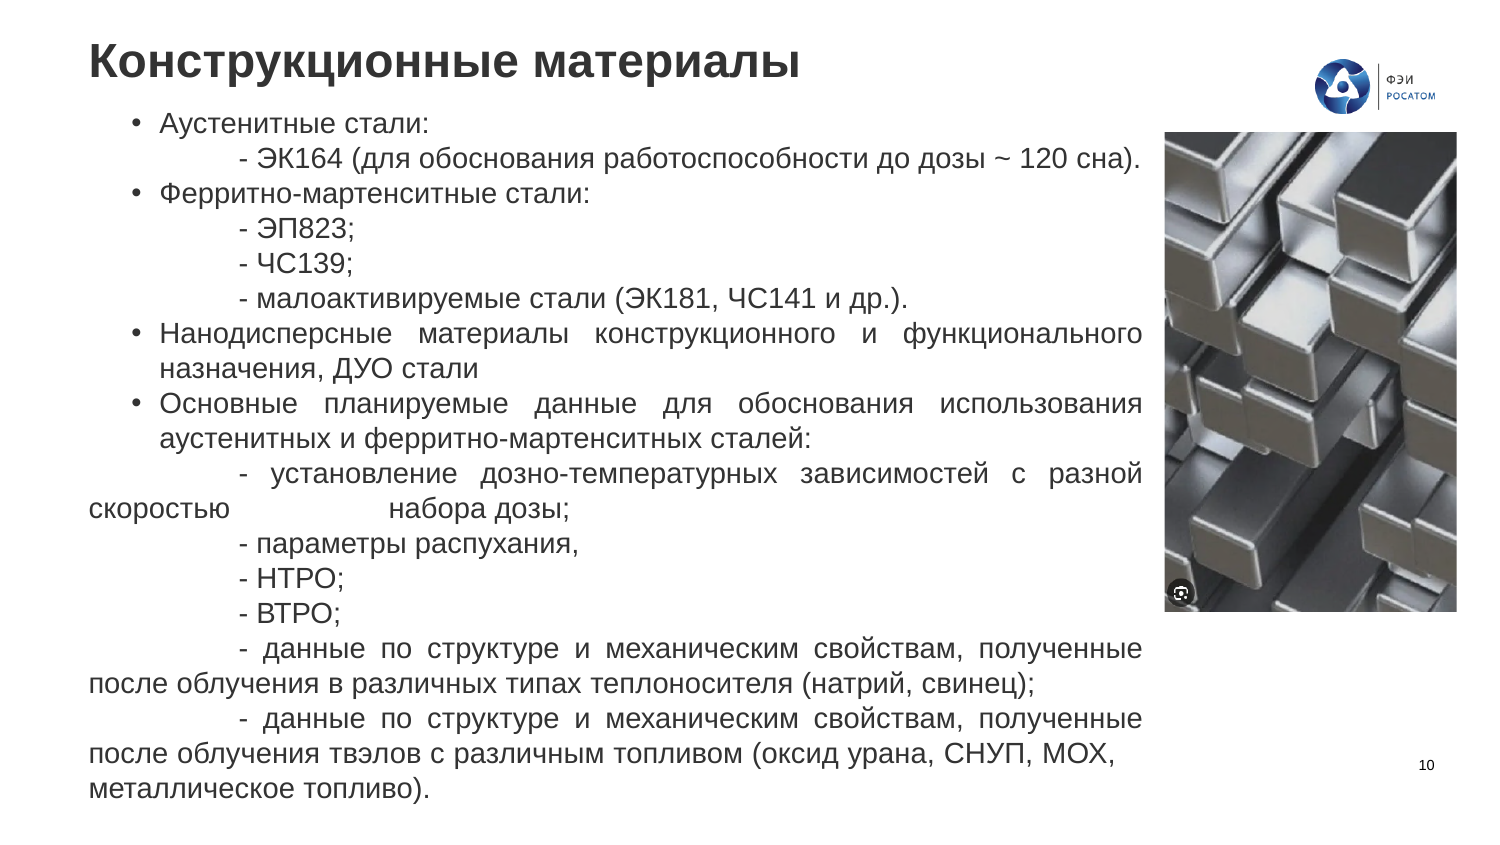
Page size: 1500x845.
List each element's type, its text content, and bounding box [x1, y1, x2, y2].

picture [1315, 59, 1435, 114]
title Конструкционные материалы [88, 35, 1165, 90]
picture [1164, 132, 1457, 612]
list Аустенитные стали: - ЭК164 (для обоснования работоспособности до дозы ~ 120 сна). Ферритно-мартенситные стали: - ЭП823; - ЧС139; - малоактивируемые стали (ЭК181, ЧС141 и др.). Нанодисперсные материалы конструкционного и функционального назначения, ДУО стали Основные планируемые данные для обоснования использования аустенитных и ферритно-мартенситных сталей: - установление дозно-температурных зависимостей с разной скоростью набора дозы; - параметры распухания, - НТРО; - ВТРО; - данные по структуре и механическим свойствам, полученные после облучения в различных типах теплоносителя (натрий, свинец); - данные по структуре и механическим свойствам, полученные после облучения твэлов с различным топливом (оксид урана, СНУП, МОХ, металлическое топливо). [88, 104, 1144, 845]
